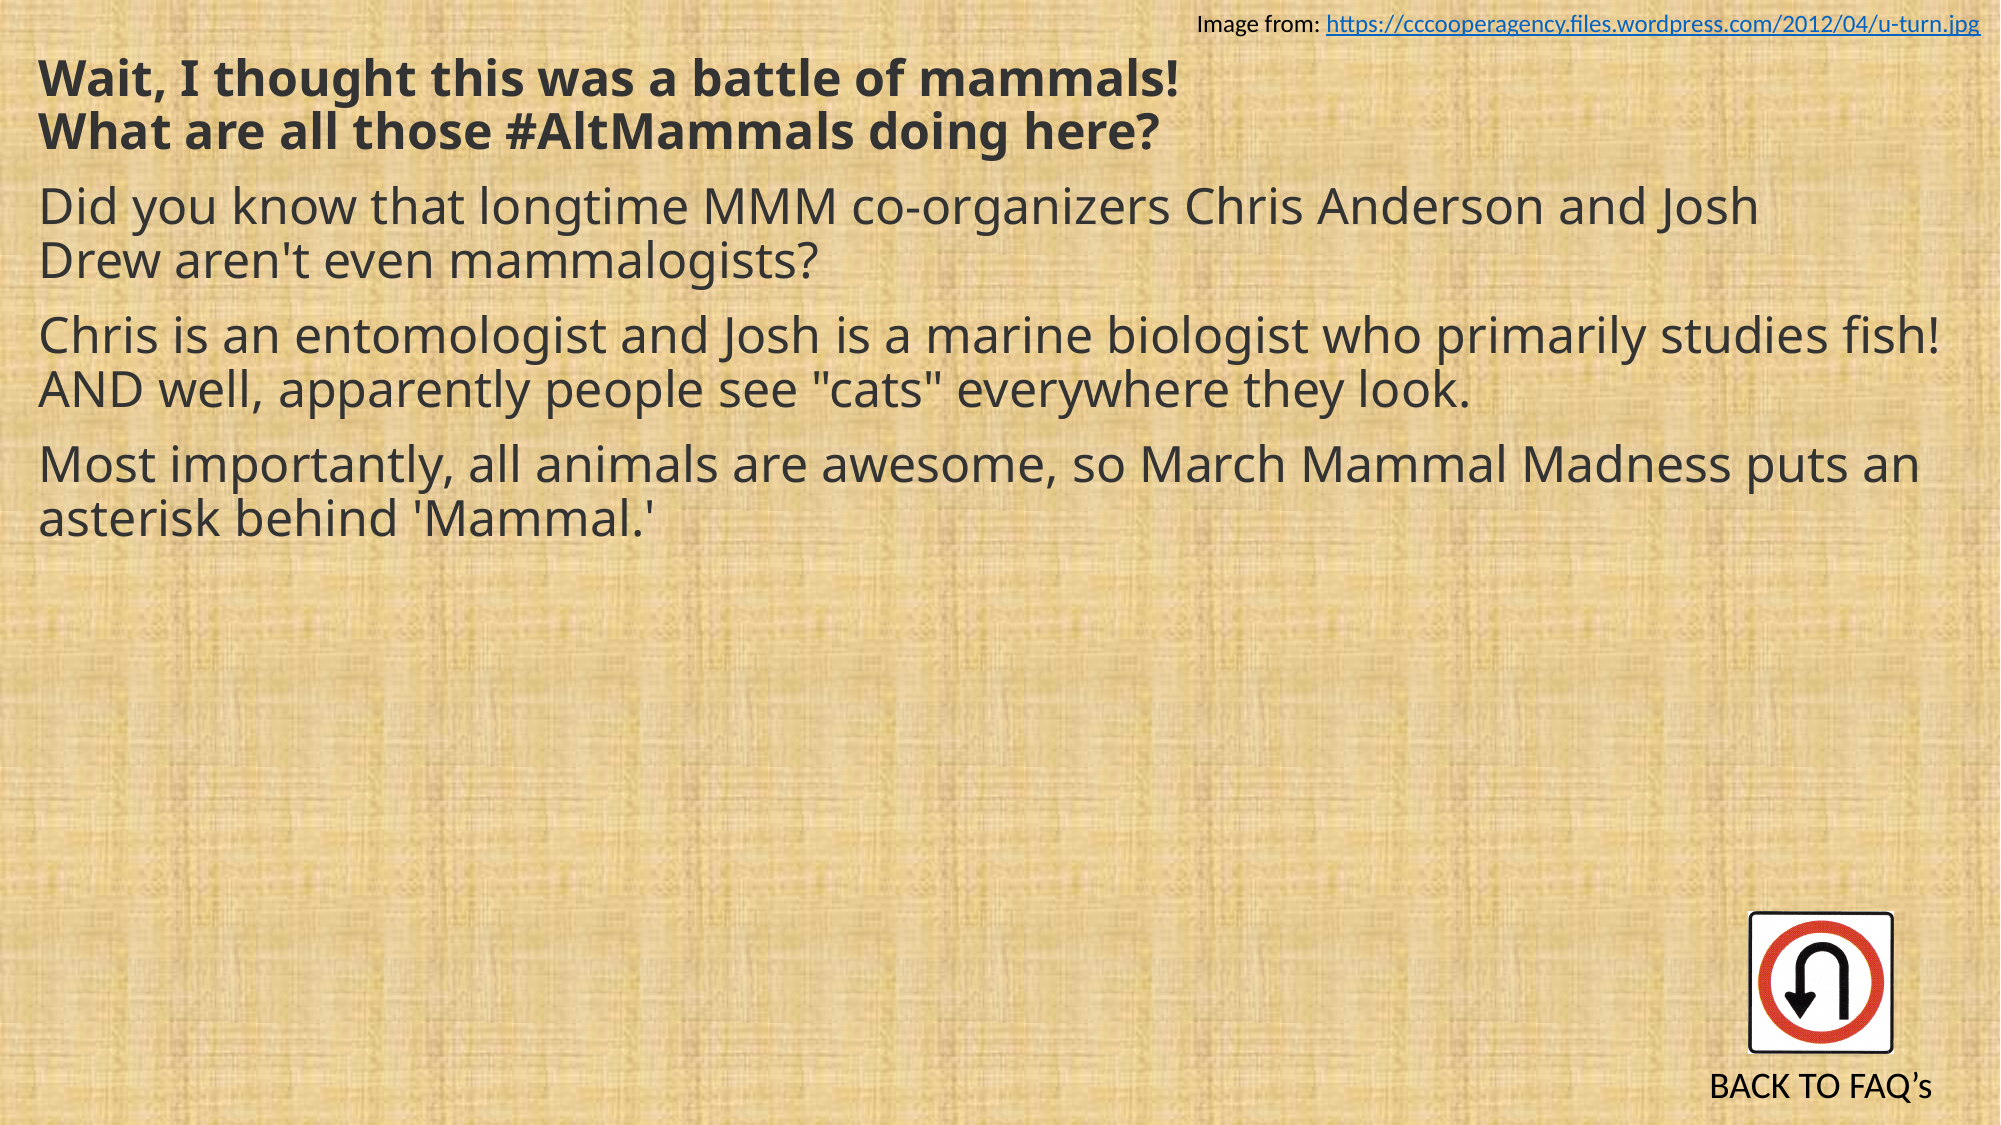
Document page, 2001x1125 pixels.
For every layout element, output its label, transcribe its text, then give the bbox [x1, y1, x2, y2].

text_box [1693, 911, 1950, 1115]
list Wait, I thought this was a battle of mammals! What are all those #AltMammals doing here? Did you know that longtime MMM co-organizers Chris Anderson and Josh Drew aren't even mammalogists? Chris is an entomologist and Josh is a marine biologist who primarily studies fish! AND well, apparently people see "cats" everywhere they look. Most importantly, all animals are awesome, so March Mammal Madness puts an asterisk behind 'Mammal.' [23, 45, 1977, 713]
text_box Image from: https://cccooperagency.files.wordpress.com/2012/04/u-turn.jpg [1182, 0, 2000, 45]
picture [0, 0, 2001, 1125]
